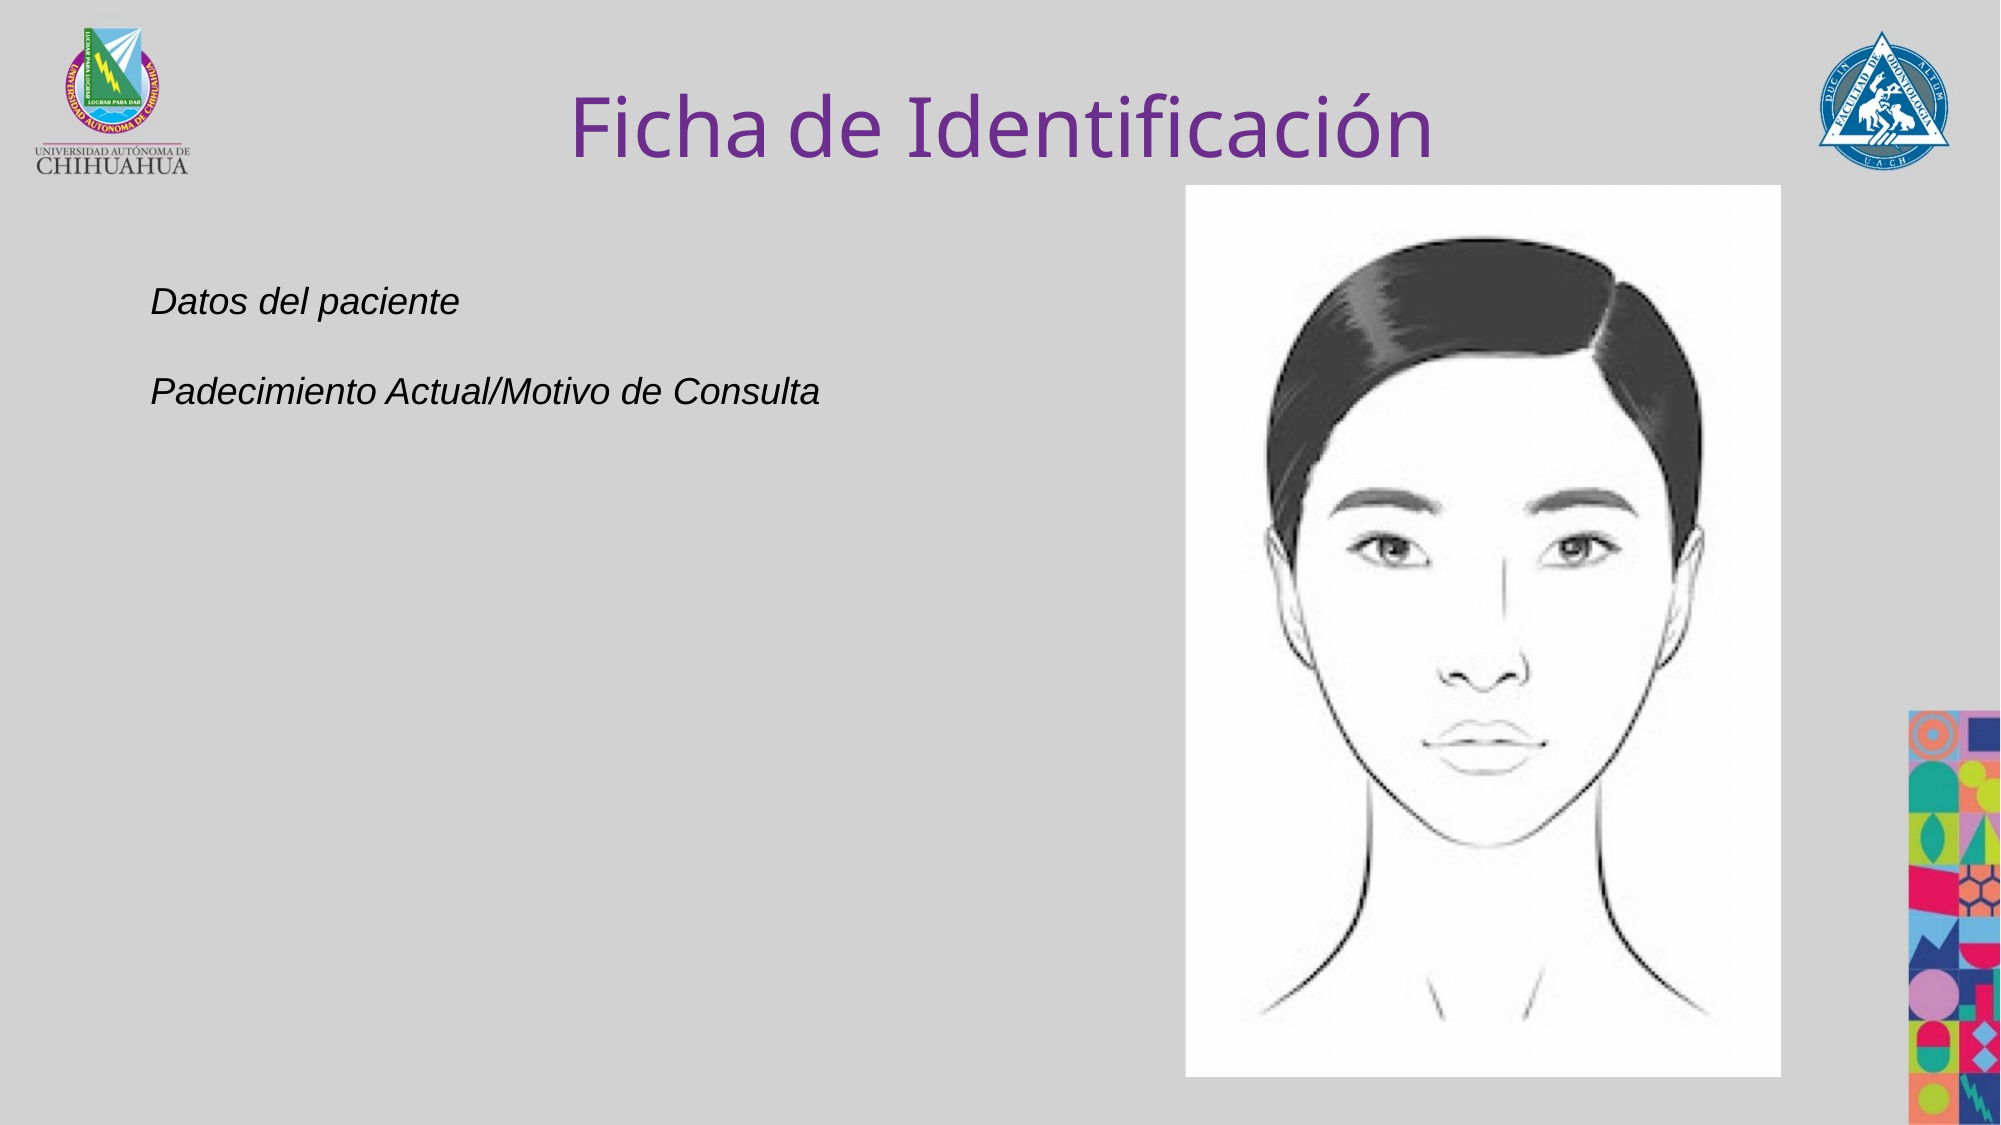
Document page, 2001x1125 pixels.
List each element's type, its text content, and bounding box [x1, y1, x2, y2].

text_box Datos del paciente Padecimiento Actual/Motivo de Consulta [135, 269, 863, 420]
text_box Ficha de Identificación [223, 66, 1781, 182]
picture [0, 0, 2001, 1125]
